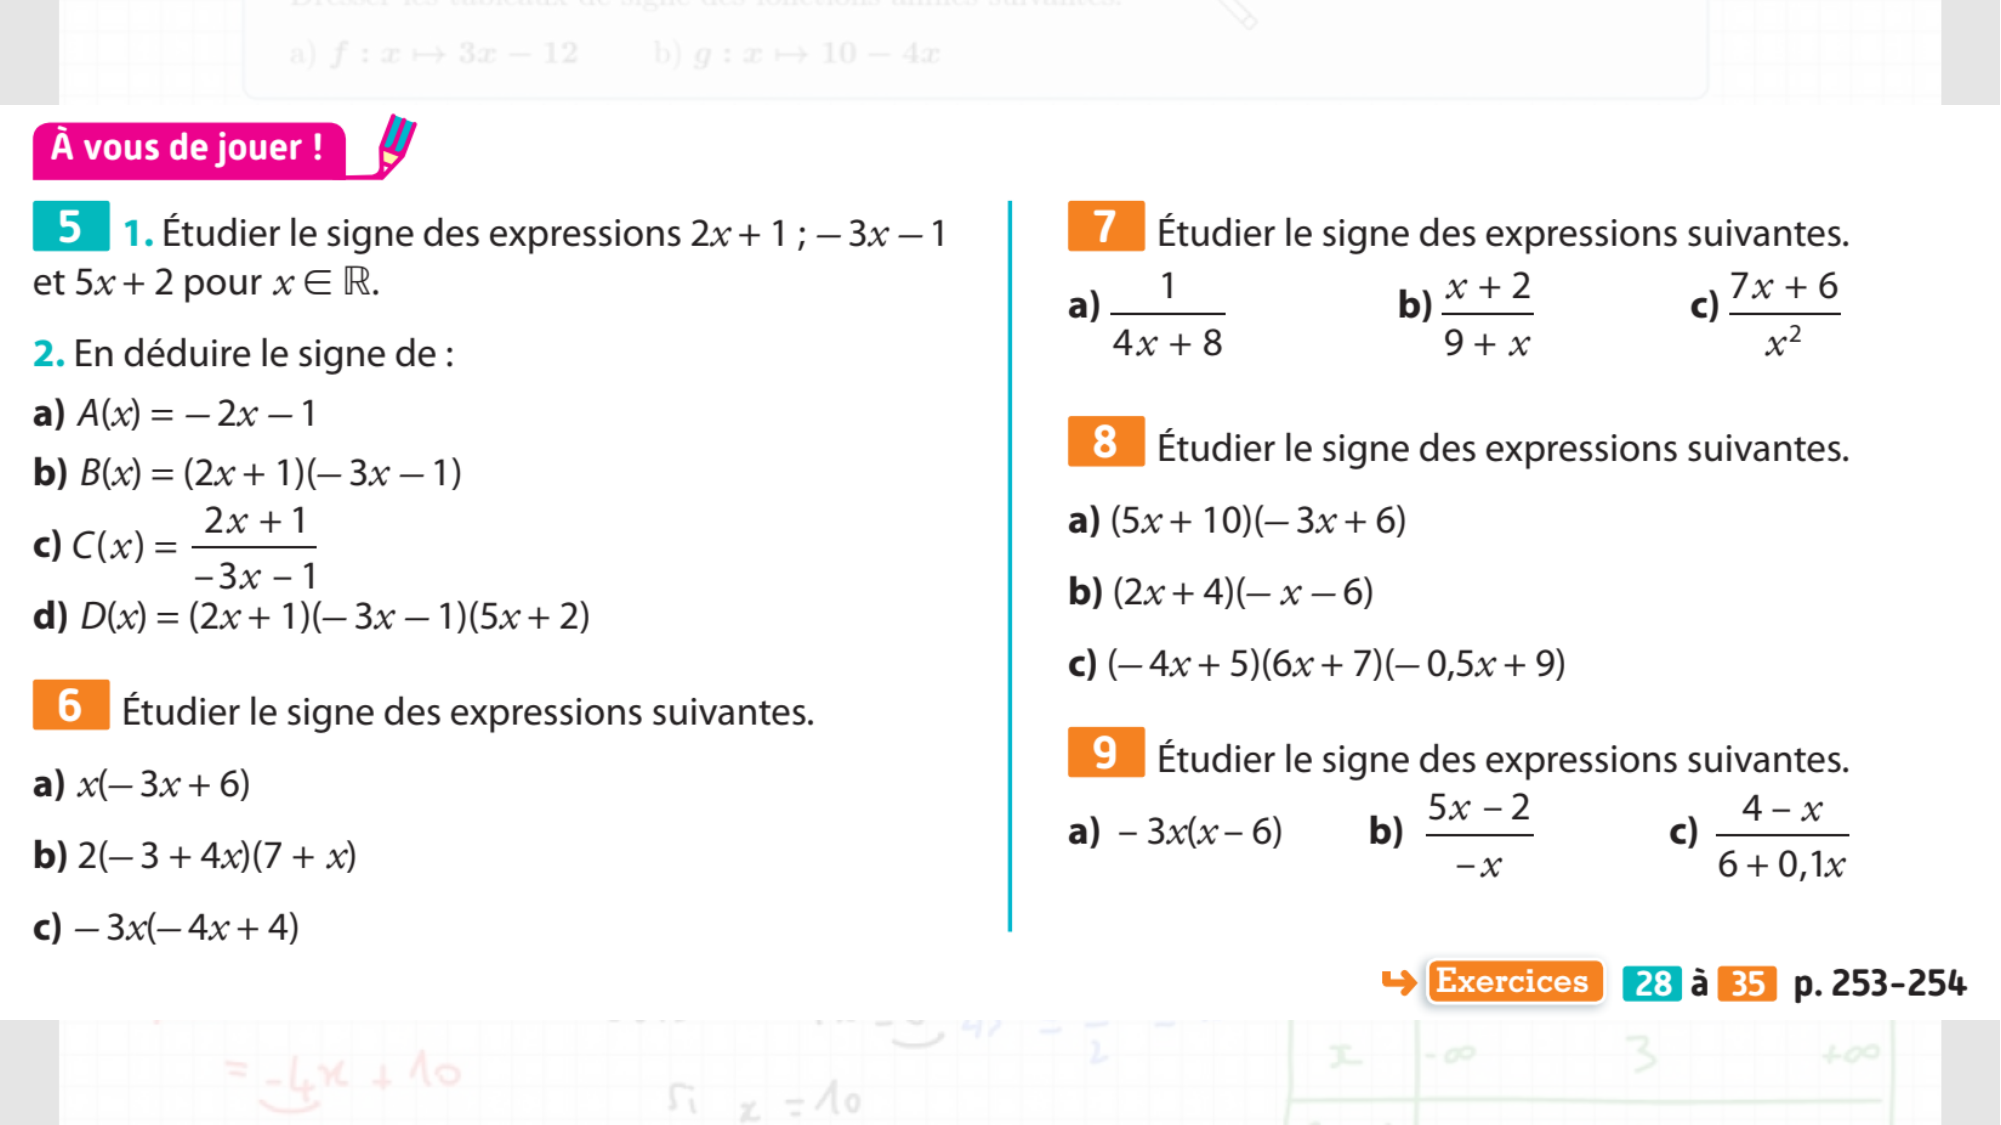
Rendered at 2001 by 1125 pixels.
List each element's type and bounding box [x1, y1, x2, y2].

picture [0, 105, 2000, 1020]
